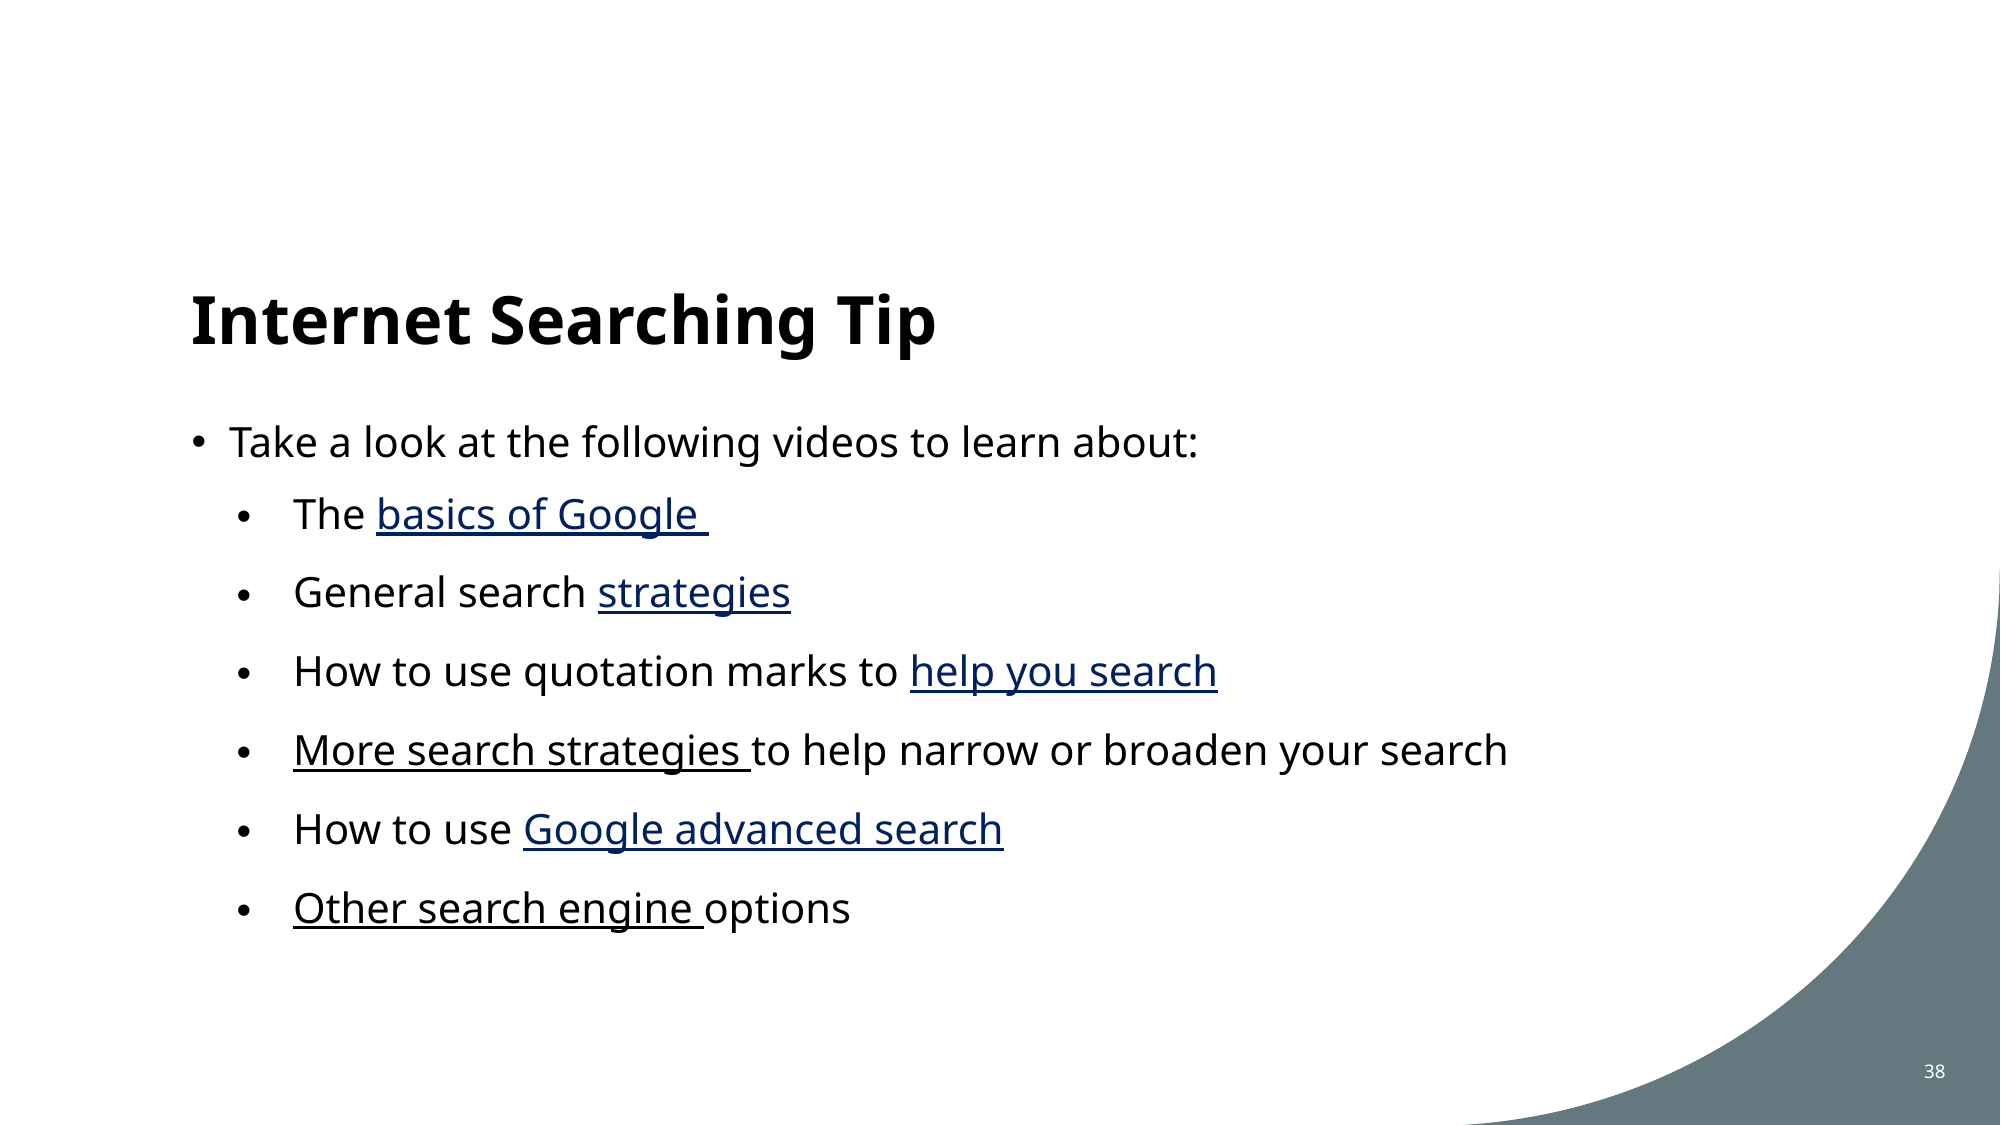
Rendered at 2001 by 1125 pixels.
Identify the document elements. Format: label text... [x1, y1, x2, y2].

slide_number 38 [1893, 1042, 1961, 1103]
title Internet Searching Tip [176, 118, 1809, 366]
list Take a look at the following videos to learn about: The basics of Google General search strategies How to use quotation marks to help you search More search strategies to help narrow or broaden your search How to use Google advanced search Other search engine options [176, 398, 1809, 975]
